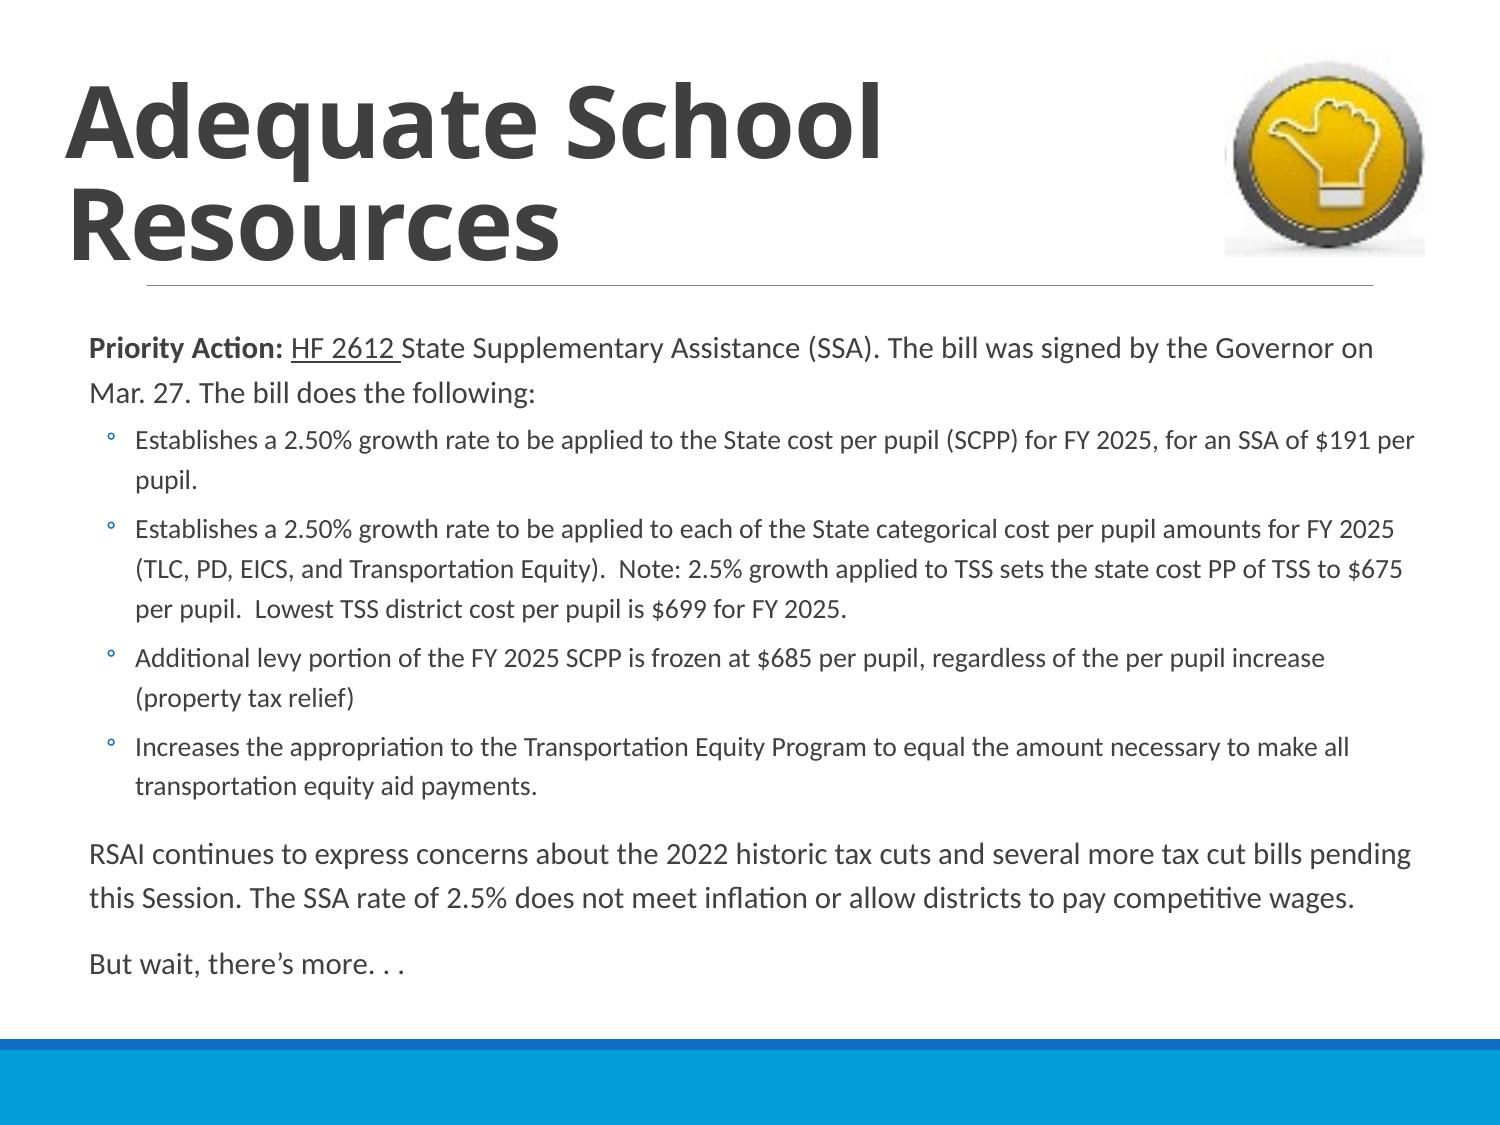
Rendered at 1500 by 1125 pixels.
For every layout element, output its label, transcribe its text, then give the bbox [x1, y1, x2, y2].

list Priority Action: HF 2612 State Supplementary Assistance (SSA). The bill was signed by the Governor on Mar. 27. The bill does the following: Establishes a 2.50% growth rate to be applied to the State cost per pupil (SCPP) for FY 2025, for an SSA of $191 per pupil. Establishes a 2.50% growth rate to be applied to each of the State categorical cost per pupil amounts for FY 2025 (TLC, PD, EICS, and Transportation Equity). Note: 2.5% growth applied to TSS sets the state cost PP of TSS to $675 per pupil. Lowest TSS district cost per pupil is $699 for FY 2025. Additional levy portion of the FY 2025 SCPP is frozen at $685 per pupil, regardless of the per pupil increase (property tax relief) Increases the appropriation to the Transportation Equity Program to equal the amount necessary to make all transportation equity aid payments. RSAI continues to express concerns about the 2022 historic tax cuts and several more tax cut bills pending this Session. The SSA rate of 2.5% does not meet inflation or allow districts to pay competitive wages. But wait, there’s more. . . [75, 312, 1425, 1000]
picture [1224, 54, 1426, 257]
title Adequate School Resources [50, 50, 1288, 288]
